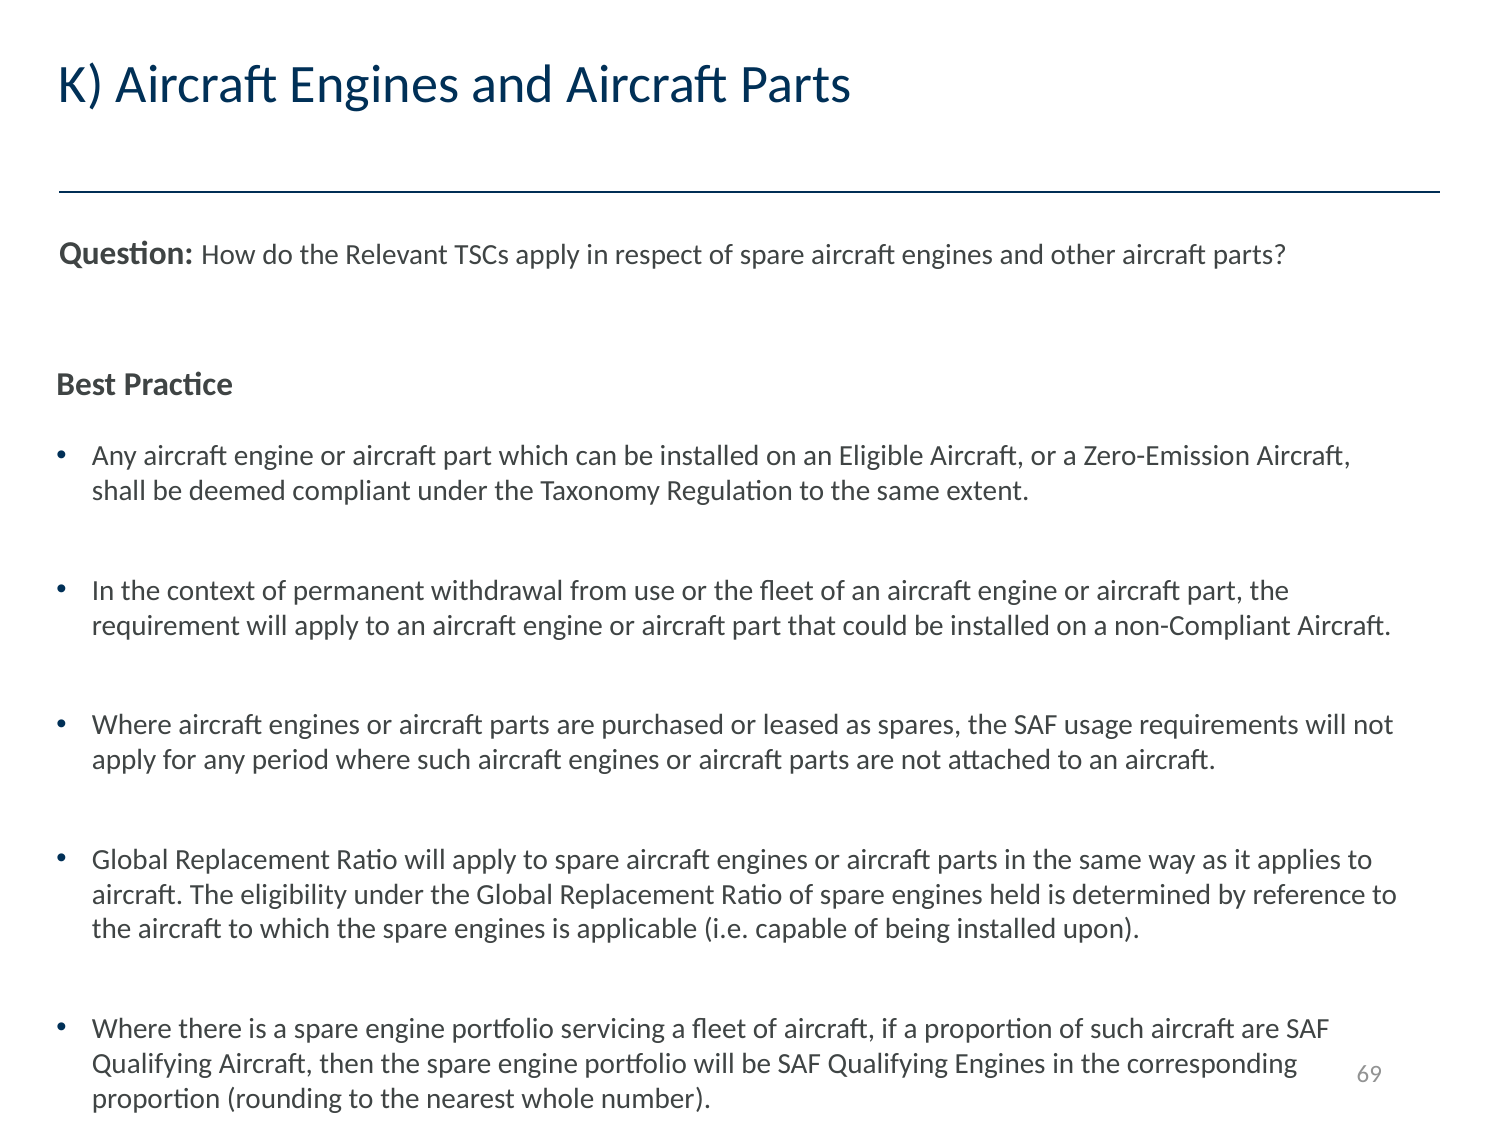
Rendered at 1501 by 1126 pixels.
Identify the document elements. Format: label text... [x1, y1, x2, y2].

slide_number 69 [1059, 1042, 1398, 1103]
title K) Aircraft Engines and Aircraft Parts [59, 59, 1441, 119]
list Best Practice Any aircraft engine or aircraft part which can be installed on an Eligible Aircraft, or a Zero-Emission Aircraft, shall be deemed compliant under the Taxonomy Regulation to the same extent. In the context of permanent withdrawal from use or the fleet of an aircraft engine or aircraft part, the requirement will apply to an aircraft engine or aircraft part that could be installed on a non-Compliant Aircraft. Where aircraft engines or aircraft parts are purchased or leased as spares, the SAF usage requirements will not apply for any period where such aircraft engines or aircraft parts are not attached to an aircraft. Global Replacement Ratio will apply to spare aircraft engines or aircraft parts in the same way as it applies to aircraft. The eligibility under the Global Replacement Ratio of spare engines held is determined by reference to the aircraft to which the spare engines is applicable (i.e. capable of being installed upon). Where there is a spare engine portfolio servicing a fleet of aircraft, if a proportion of such aircraft are SAF Qualifying Aircraft, then the spare engine portfolio will be SAF Qualifying Engines in the corresponding proportion (rounding to the nearest whole number). [56, 361, 1411, 1067]
list Question: How do the Relevant TSCs apply in respect of spare aircraft engines and other aircraft parts? [59, 231, 1438, 303]
